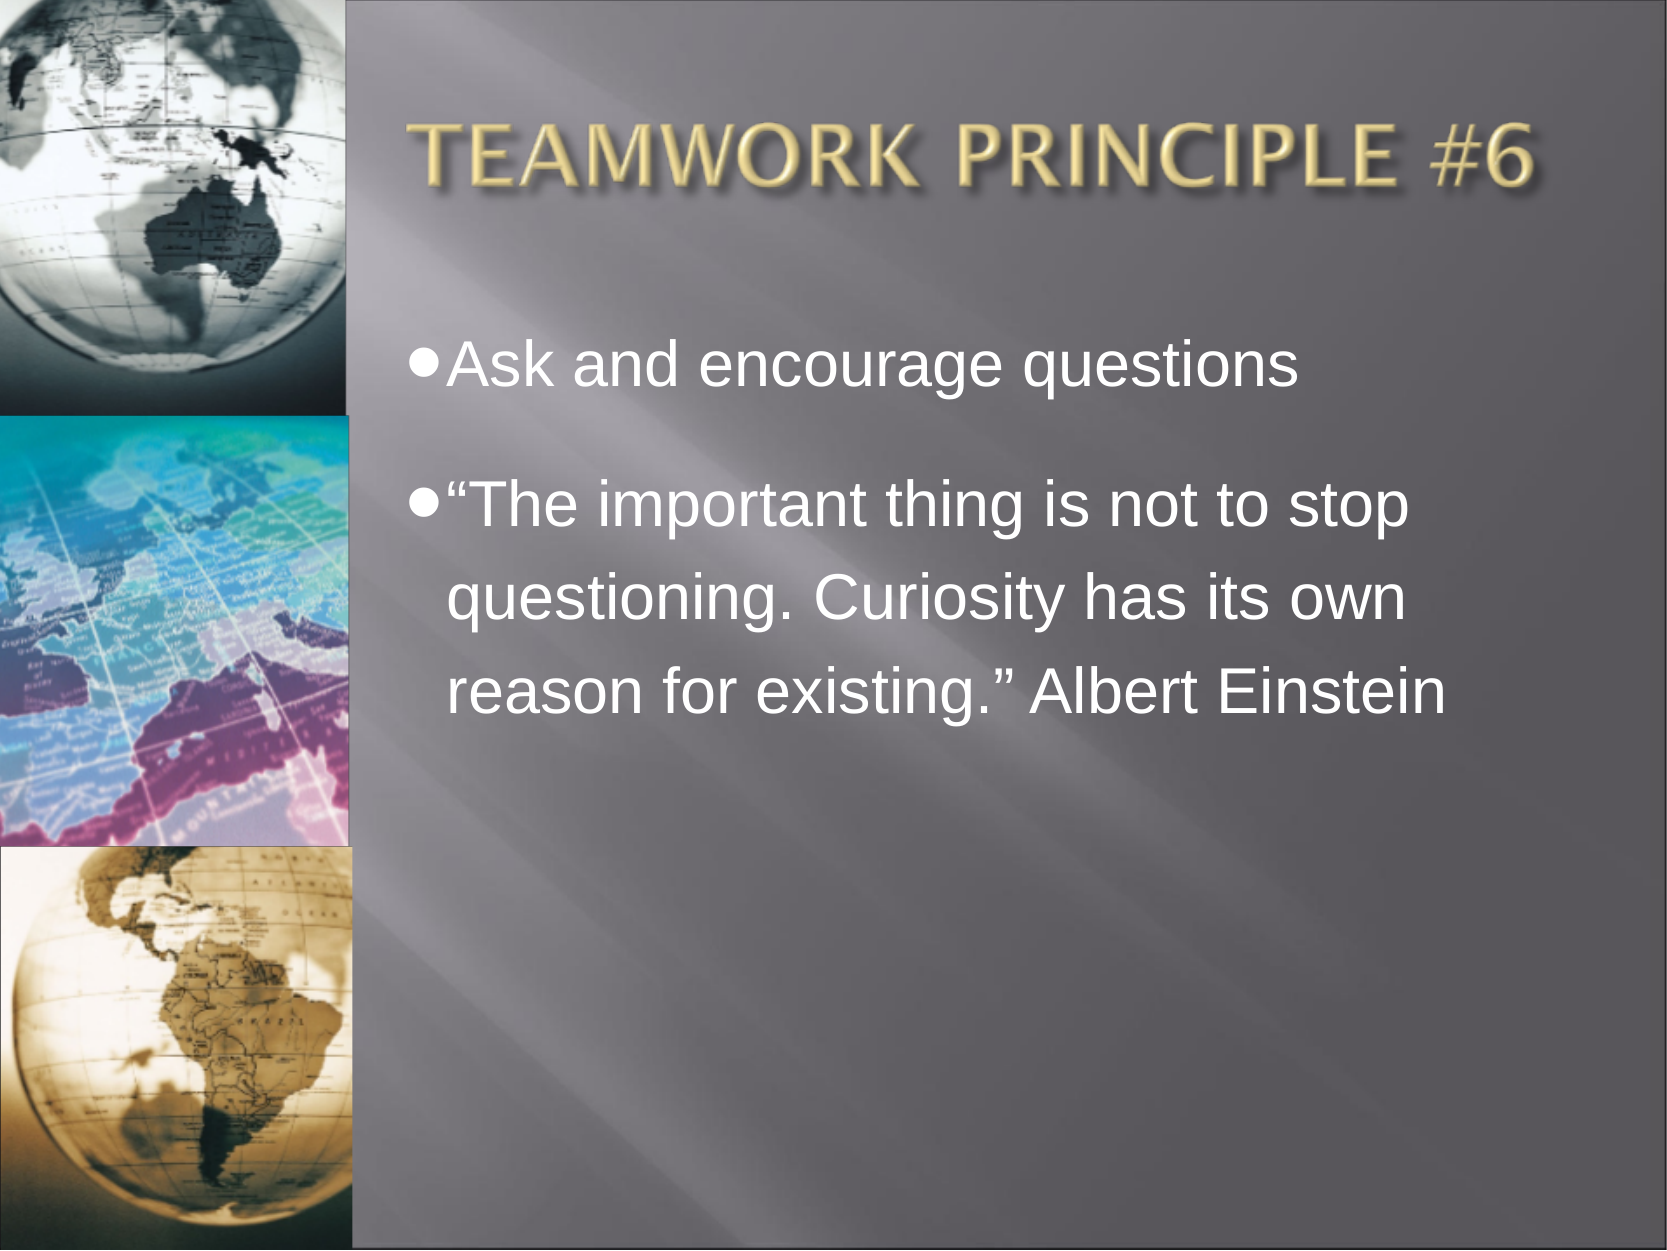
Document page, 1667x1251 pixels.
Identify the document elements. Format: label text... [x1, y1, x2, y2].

text_box [0, 0, 348, 414]
text_box Ask and encourage questions “The important thing is not to stop questioning. Curiosity has its own reason for existing.” Albert Einstein [377, 300, 1579, 1154]
picture [348, 0, 1667, 1250]
text_box [0, 414, 351, 845]
text_box [348, 48, 1615, 261]
text_box [0, 845, 353, 1250]
